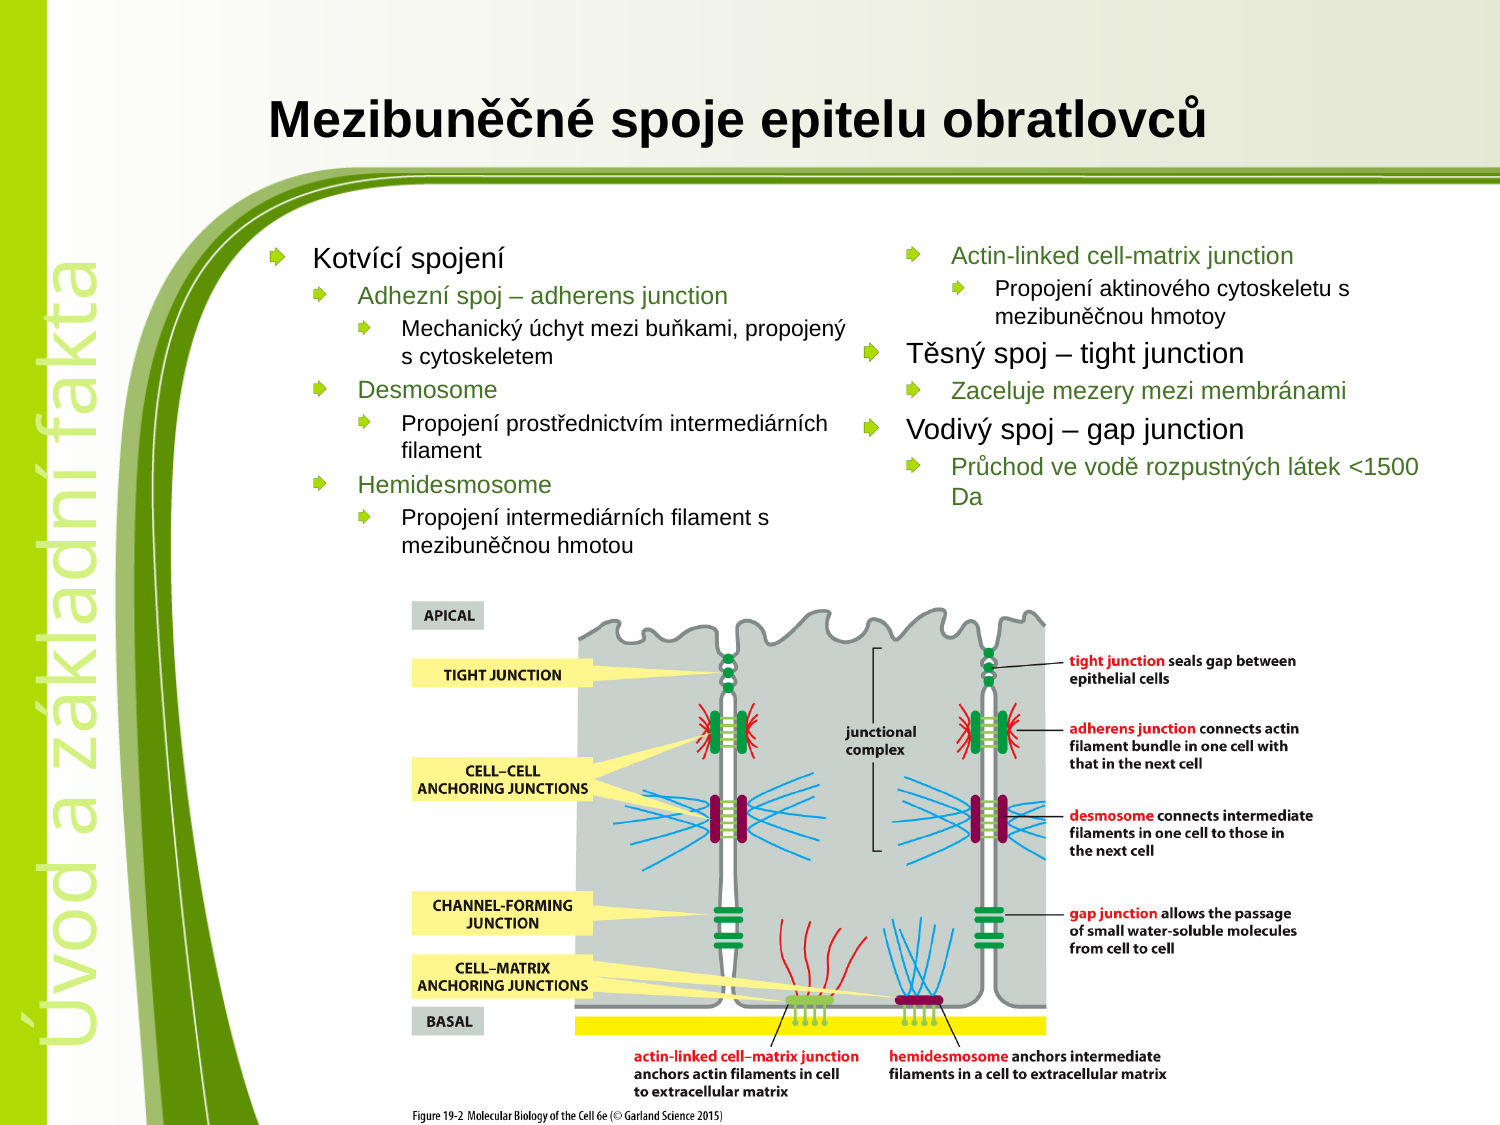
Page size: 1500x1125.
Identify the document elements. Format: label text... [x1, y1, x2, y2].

title Mezibuněčné spoje epitelu obratlovců [253, 65, 1425, 168]
list Kotvící spojení Adhezní spoj – adherens junction Mechanický úchyt mezi buňkami, propojený s cytoskeletem Desmosome Propojení prostřednictvím intermediárních filament Hemidesmosome Propojení intermediárních filament s mezibuněčnou hmotou Actin-linked cell-matrix junction Propojení aktinového cytoskeletu s mezibuněčnou hmotoy Těsný spoj – tight junction Zaceluje mezery mezi membránami Vodivý spoj – gap junction Průchod ve vodě rozpustných látek <1500 Da [253, 231, 1471, 587]
picture [0, 0, 1500, 1125]
